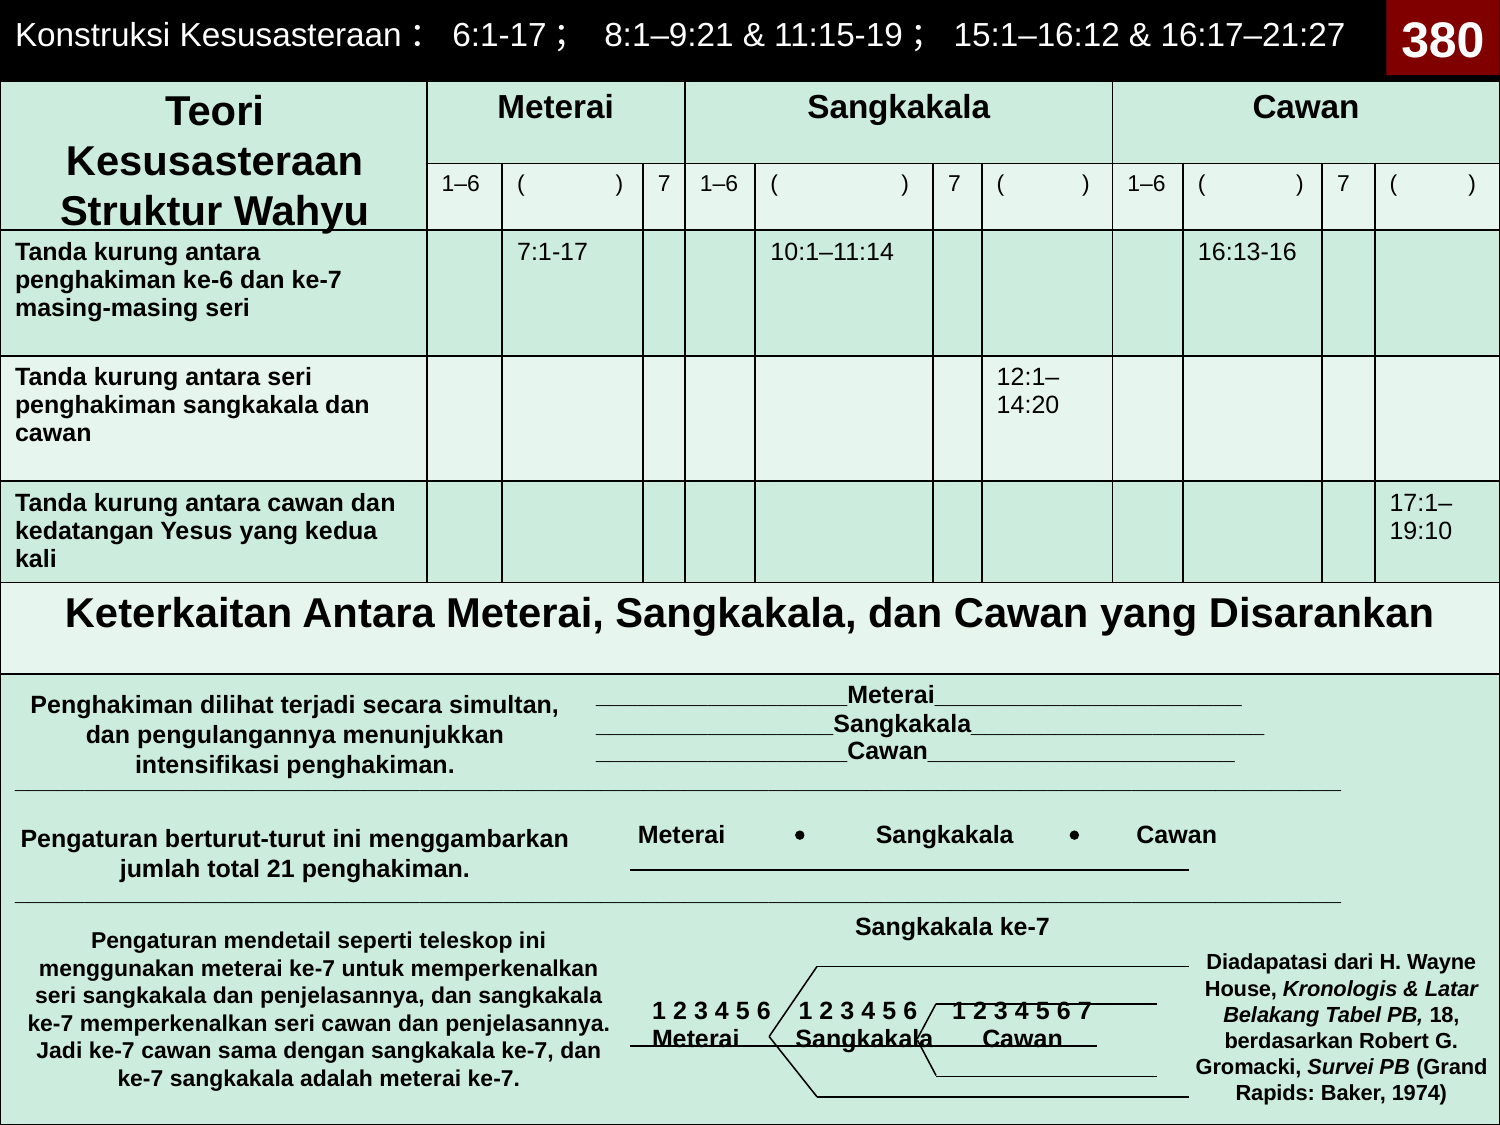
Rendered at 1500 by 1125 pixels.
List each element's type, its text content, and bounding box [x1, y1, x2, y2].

table_header Konstruksi Kesusasteraan：6:1-17； 8:1–9:21 & 11:15-19；15:1–16:12 & 16:17–21:27 [1, 1, 1499, 81]
table_cell [428, 357, 501, 480]
table_cell ( ) [983, 164, 1112, 229]
table_cell 12:1–14:20 [983, 357, 1112, 480]
table_cell ( ) [1184, 164, 1321, 229]
table_cell Tanda kurung antara seri penghakiman sangkakala dan cawan [1, 357, 426, 480]
text_box Penghakiman dilihat terjadi secara simultan, dan pengulangannya menunjukkan intensifikasi penghakiman. [0, 681, 591, 786]
table_cell [1184, 482, 1321, 582]
text_box Pengaturan berturut-turut ini menggambarkan jumlah total 21 penghakiman. [0, 815, 591, 890]
table_cell 16:13-16 [1184, 231, 1321, 355]
table_cell 7 [1323, 164, 1374, 229]
table_cell [644, 482, 684, 582]
table_cell [983, 482, 1112, 582]
text_box 380 [1386, 0, 1500, 76]
table_cell [644, 231, 684, 355]
table_cell 10:1–11:14 [756, 231, 932, 355]
table_cell [428, 231, 501, 355]
table_cell [1113, 357, 1182, 480]
table_cell [686, 482, 754, 582]
text_box Diadapatasi dari H. Wayne House, Kronologis & Latar Belakang Tabel PB, 18, berdasarkan Robert G. Gromacki, Survei PB (Grand Rapids: Baker, 1974) [1179, 940, 1500, 1113]
table_cell 7 [644, 164, 684, 229]
table_cell Tanda kurung antara penghakiman ke-6 dan ke-7 masing-masing seri [1, 280, 426, 355]
table_cell [686, 357, 754, 480]
text_box Pengaturan mendetail seperti teleskop ini menggunakan meterai ke-7 untuk memperkenalkan seri sangkakala dan penjelasannya, dan sangkakala ke-7 memperkenalkan seri cawan dan penjelasannya. Jadi ke-7 cawan sama dengan sangkakala ke-7, dan ke-7 sangkakala adalah meterai ke-7. [7, 918, 631, 1099]
table_cell [1323, 231, 1374, 355]
table_cell Meterai [430, 82, 684, 163]
table_cell ( ) [756, 164, 932, 229]
table_cell Cawan [1113, 82, 1499, 163]
table_cell [1113, 482, 1182, 582]
table_cell [934, 231, 981, 355]
table_cell [1323, 482, 1374, 582]
table_cell [1184, 357, 1321, 480]
table_cell ( ) [1376, 164, 1499, 229]
table_cell [644, 357, 684, 480]
table_cell 1–6 [430, 164, 501, 229]
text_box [768, 966, 818, 1035]
table_cell __________________Meterai______________________ _________________Sangkakala_____________________ __________________Cawan______________________ _______________________________________________________________________________________________ Meterai  Sangkakala  Cawan _______________________________________________________________________________________________ Sangkakala ke-7 1 2 3 4 5 6 1 2 3 4 5 6 1 2 3 4 5 6 7 Meterai Sangkakala Cawan [1, 675, 1499, 1124]
table_cell [756, 357, 932, 480]
table_cell [503, 357, 642, 480]
table_cell 7:1-17 [503, 231, 642, 355]
table_cell [934, 357, 981, 480]
table_cell 7 [934, 164, 981, 229]
table_cell 17:1–19:10 [1376, 482, 1499, 582]
table_cell ( ) [503, 164, 642, 229]
table_cell [934, 482, 981, 582]
table_cell 1–6 [686, 164, 754, 229]
table_cell [686, 231, 754, 355]
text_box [916, 1003, 1158, 1077]
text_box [768, 1036, 818, 1045]
table_cell [756, 482, 932, 582]
table_cell Sangkakala [686, 82, 1112, 163]
table_cell [1113, 231, 1182, 355]
table_cell [428, 482, 501, 582]
table_cell [1376, 357, 1499, 480]
table_cell [1323, 357, 1374, 480]
table_cell Keterkaitan Antara Meterai, Sangkakala, dan Cawan yang Disarankan [1, 583, 1499, 673]
table_cell [503, 482, 642, 582]
table_cell [1376, 231, 1499, 355]
table_cell Tanda kurung antara cawan dan kedatangan Yesus yang kedua kali [1, 482, 426, 582]
table_cell [983, 231, 1112, 355]
title Teori Kesusasteraan Struktur Wahyu [0, 76, 430, 280]
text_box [768, 1055, 818, 1098]
table_cell 1–6 [1113, 164, 1182, 229]
